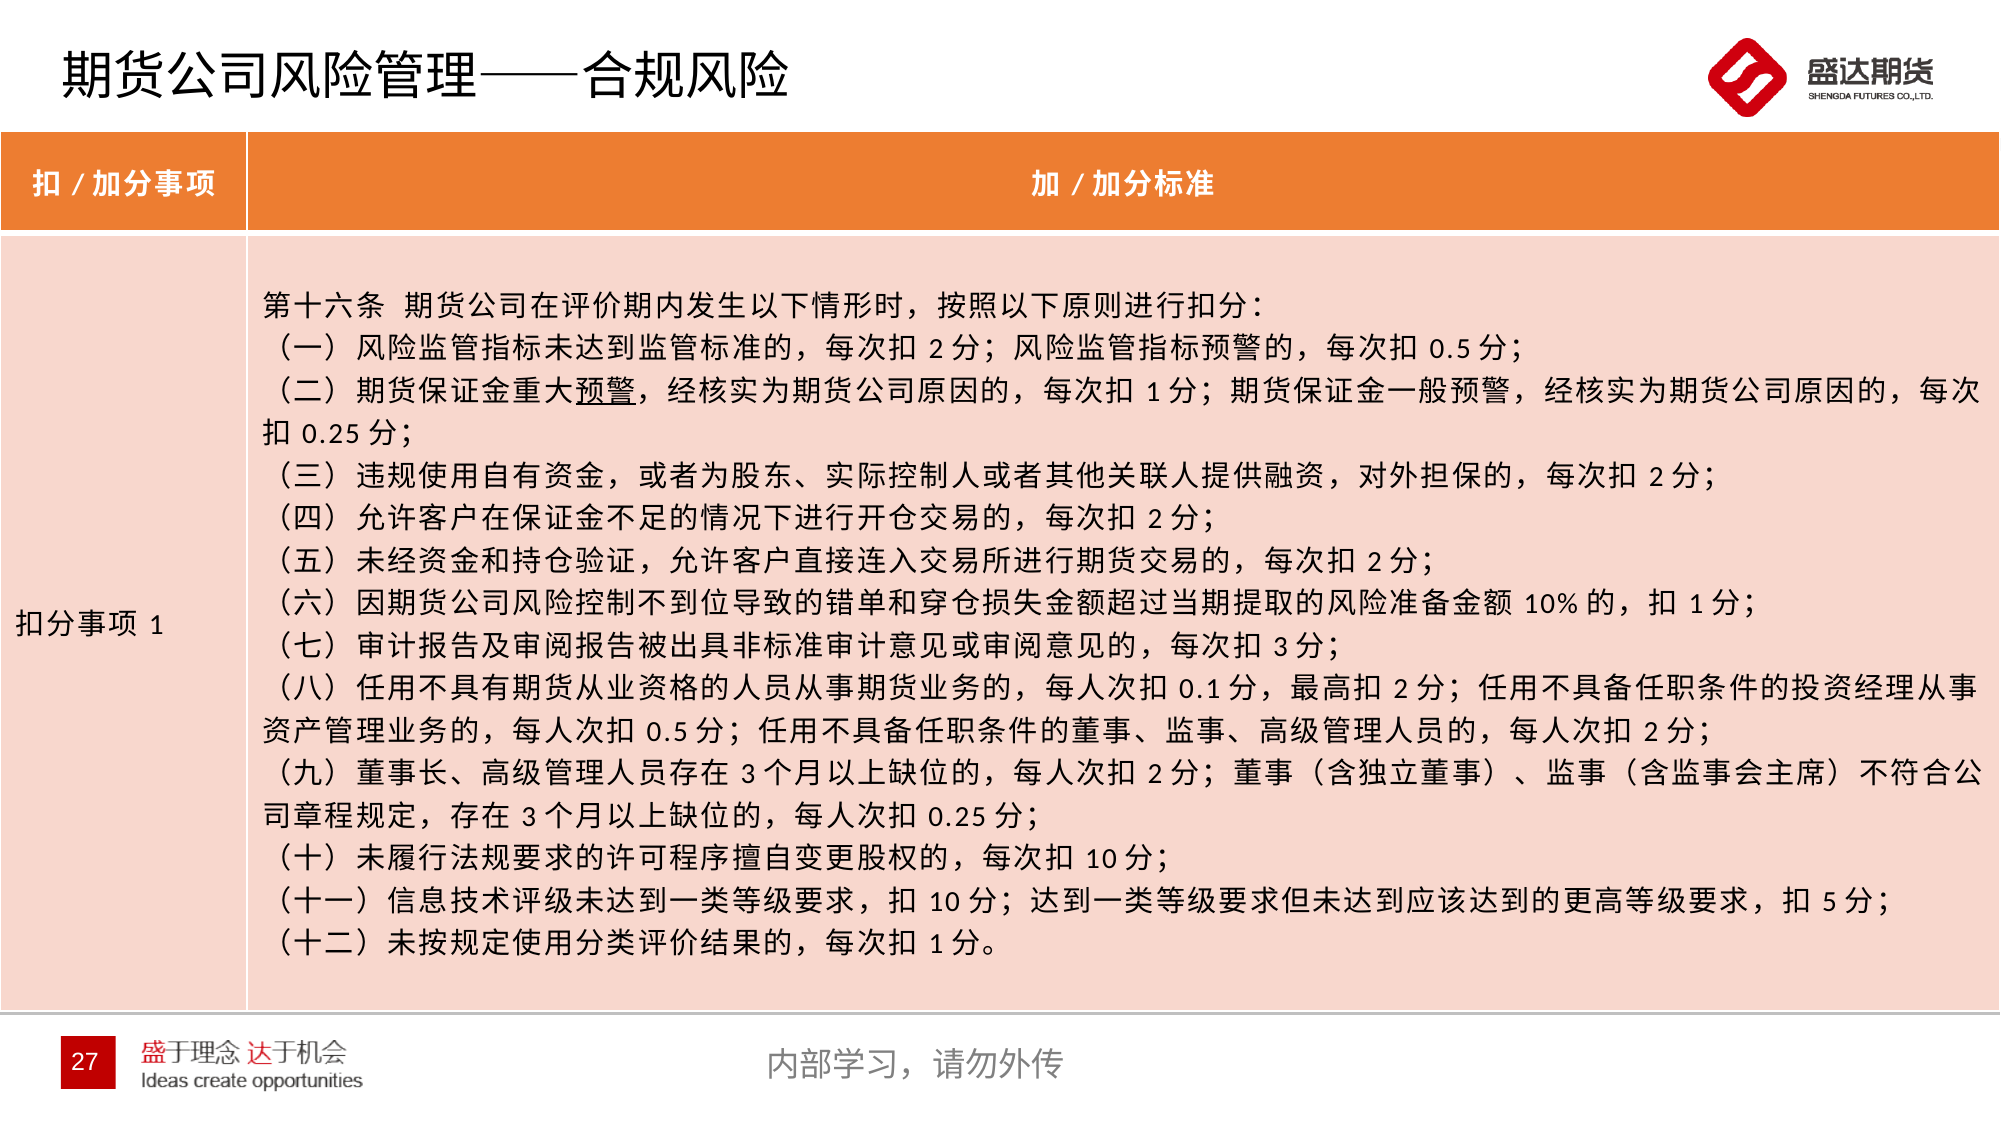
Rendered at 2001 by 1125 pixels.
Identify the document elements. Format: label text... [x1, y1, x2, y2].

table_header 扣/加分事项 [1, 132, 246, 230]
picture [141, 1040, 363, 1093]
table_header 加/加分标准 [248, 132, 1999, 230]
table_cell 扣分事项1 [1, 236, 246, 1010]
title 期货公司风险管理——合规风险 [46, 38, 1647, 117]
table_cell 第十六条 期货公司在评价期内发生以下情形时，按照以下原则进行扣分： （一）风险监管指标未达到监管标准的，每次扣2分；风险监管指标预警的，每次扣0.5分； （二）期货保证金重大预警，经核实为期货公司原因的，每次扣1分；期货保证金一般预警，经核实为期货公司原因的，每次扣0.25分； （三）违规使用自有资金，或者为股东、实际控制人或者其他关联人提供融资，对外担保的，每次扣2分； （四）允许客户在保证金不足的情况下进行开仓交易的，每次扣2分； （五）未经资金和持仓验证，允许客户直接连入交易所进行期货交易的，每次扣2分； （六）因期货公司风险控制不到位导致的错单和穿仓损失金额超过当期提取的风险准备金额10%的，扣1分； （七）审计报告及审阅报告被出具非标准审计意见或审阅意见的，每次扣3分； （八）任用不具有期货从业资格的人员从事期货业务的，每人次扣0.1分，最高扣2分；任用不具备任职条件的投资经理从事资产管理业务的，每人次扣0.5分；任用不具备任职条件的董事、监事、高级管理人员的，每人次扣2分； （九）董事长、高级管理人员存在3个月以上缺位的，每人次扣2分；董事（含独立董事）、监事（含监事会主席）不符合公司章程规定，存在3个月以上缺位的，每人次扣0.25分； （十）未履行法规要求的许可程序擅自变更股权的，每次扣10分； （十一）信息技术评级未达到一类等级要求，扣10分；达到一类等级要求但未达到应该达到的更高等级要求，扣5分； （十二）未按规定使用分类评价结果的，每次扣1分。 [248, 236, 1999, 1010]
picture [1694, 38, 1946, 117]
